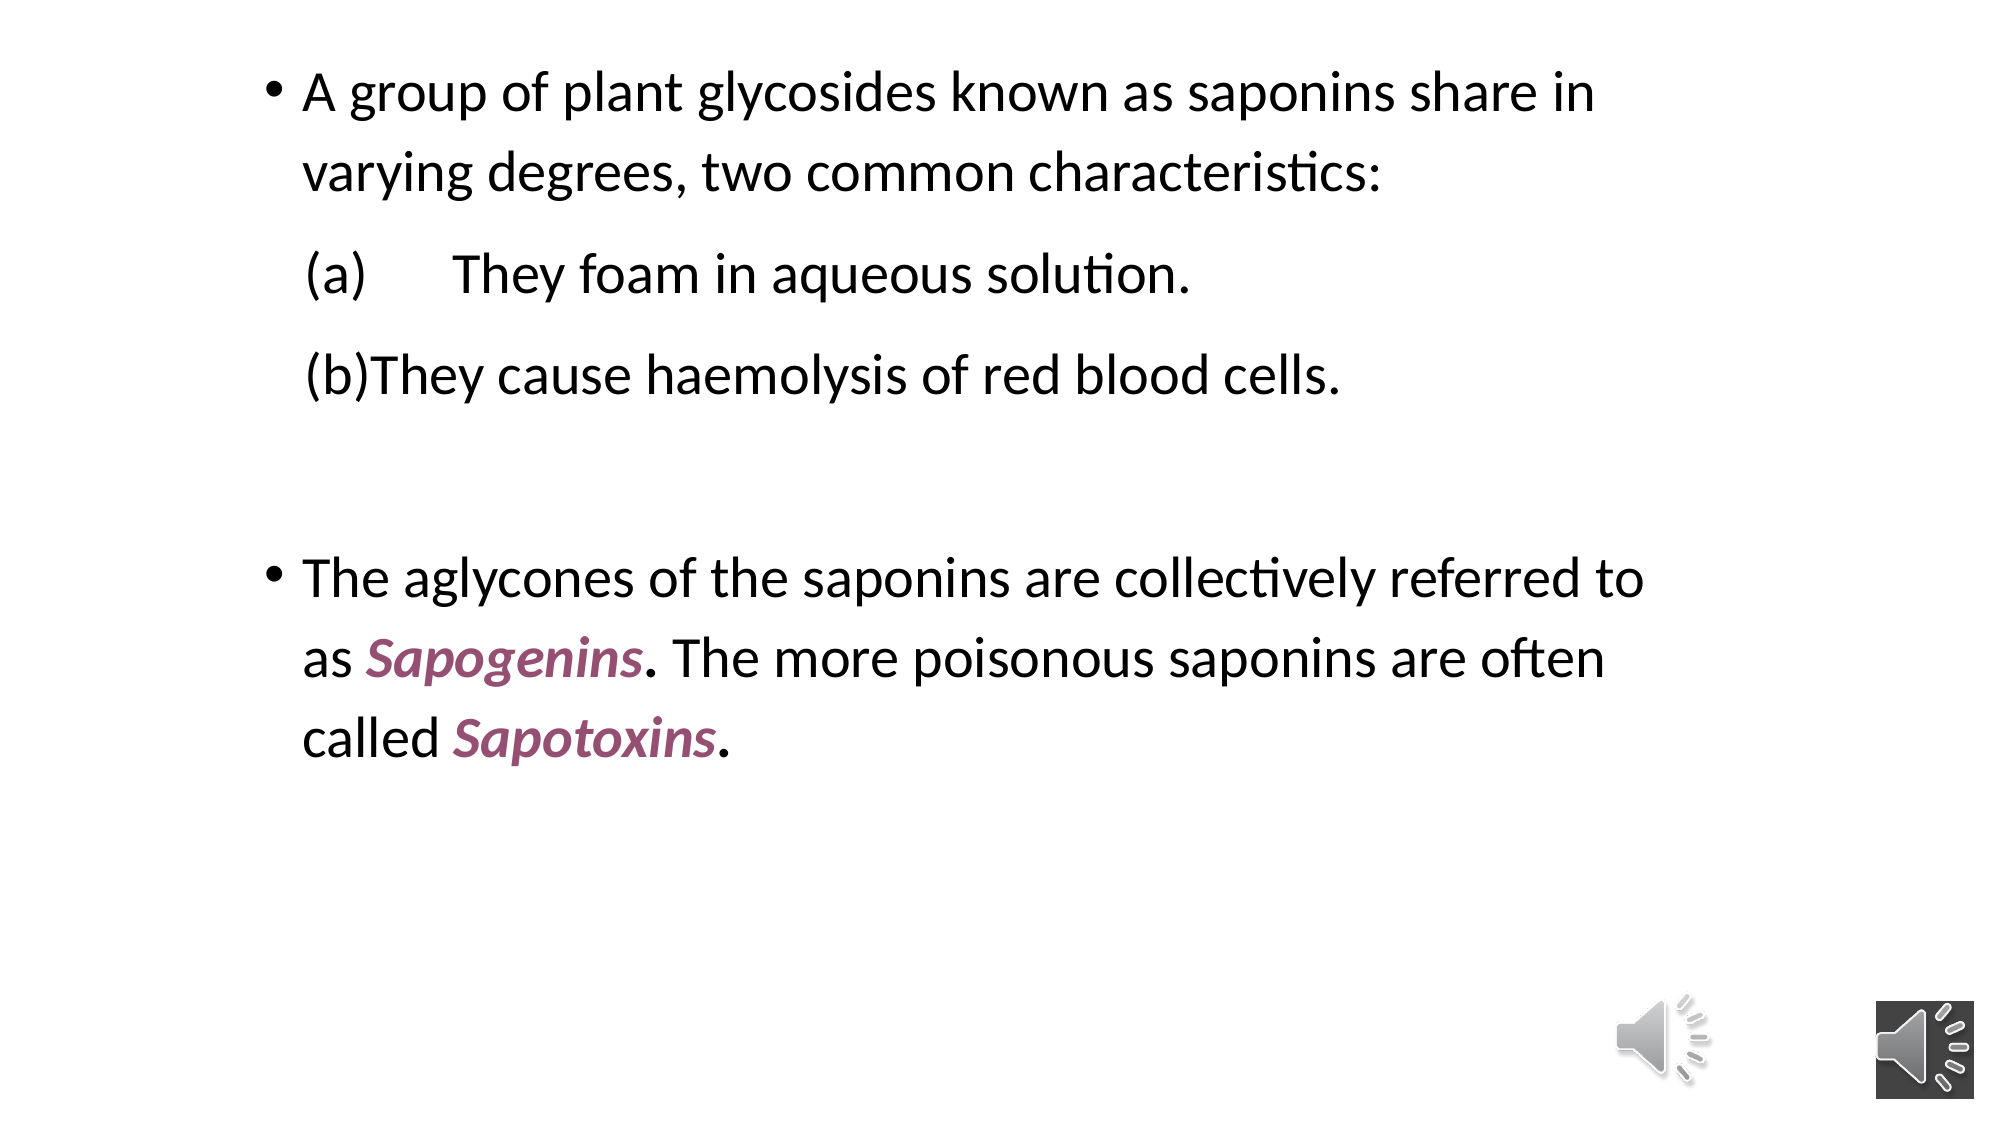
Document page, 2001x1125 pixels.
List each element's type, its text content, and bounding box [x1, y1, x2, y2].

picture [1614, 989, 1715, 1090]
list A group of plant glycosides known as saponins share in varying degrees, two common characteristics: (a) They foam in aqueous solution. (b)They cause haemolysis of red blood cells. The aglycones of the saponins are collectively referred to as Sapogenins. The more poisonous saponins are often called Sapotoxins. [249, 35, 1662, 1047]
picture [1874, 999, 1975, 1100]
